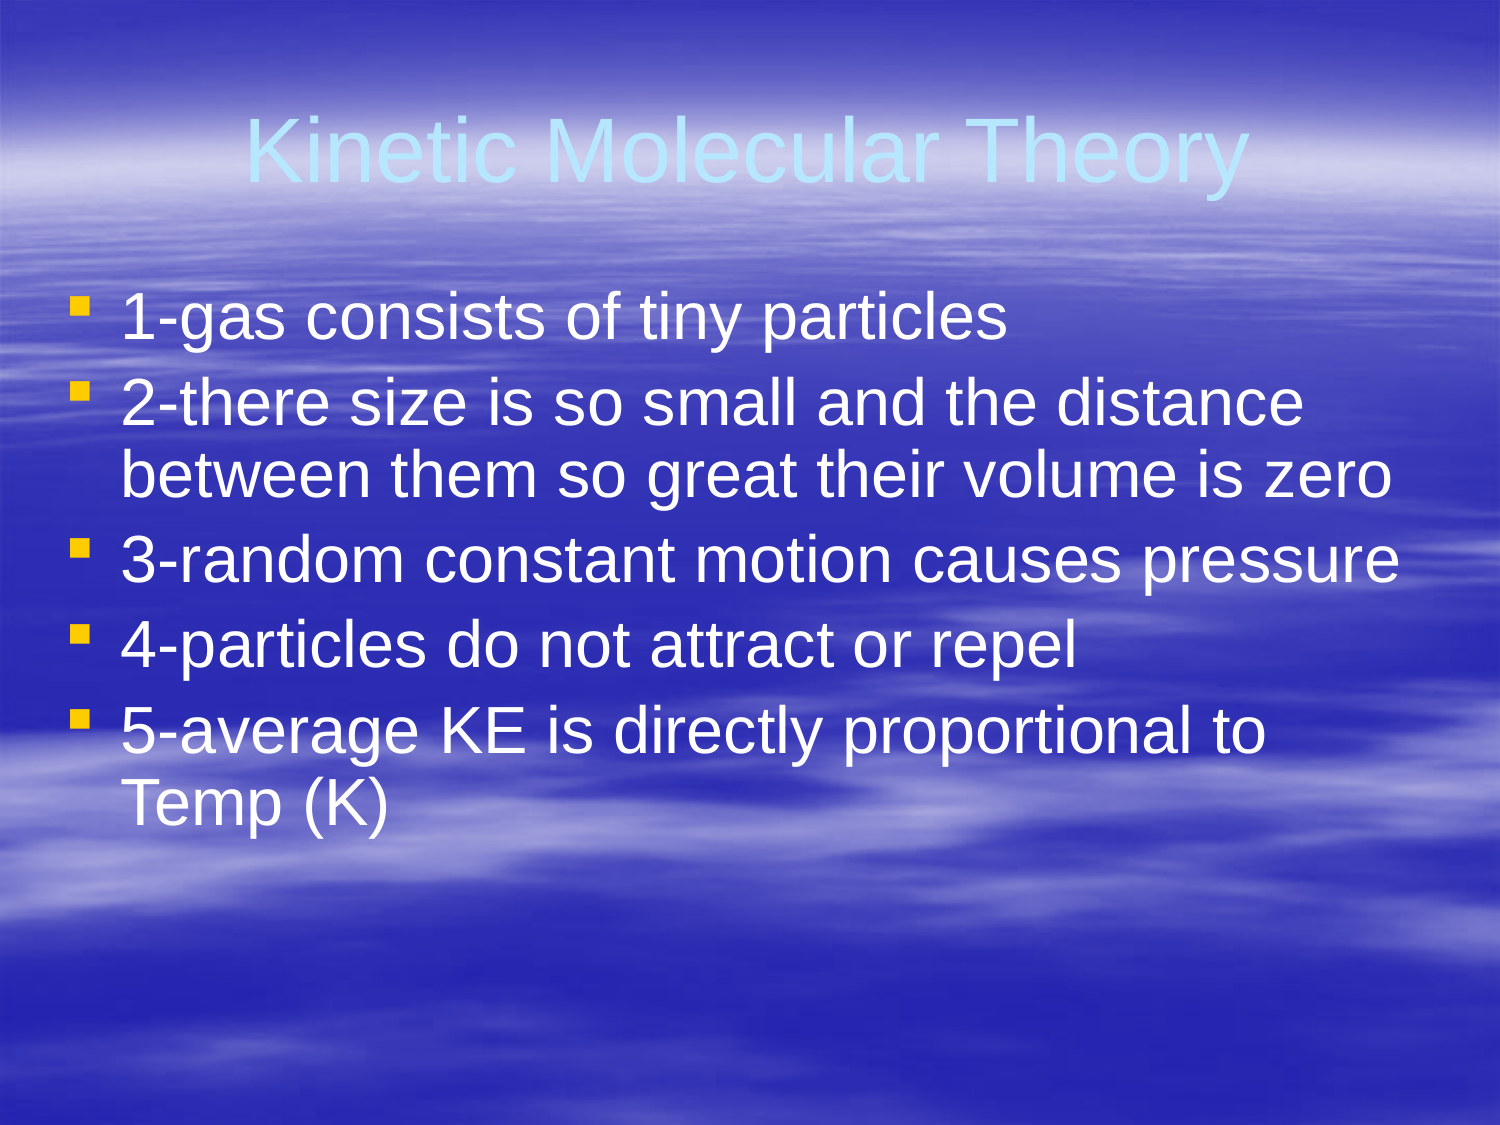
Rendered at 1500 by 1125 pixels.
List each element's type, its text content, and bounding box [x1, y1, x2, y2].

title Kinetic Molecular Theory [49, 37, 1446, 256]
list 1-gas consists of tiny particles 2-there size is so small and the distance between them so great their volume is zero 3-random constant motion causes pressure 4-particles do not attract or repel 5-average KE is directly proportional to Temp (K) [49, 274, 1451, 1001]
